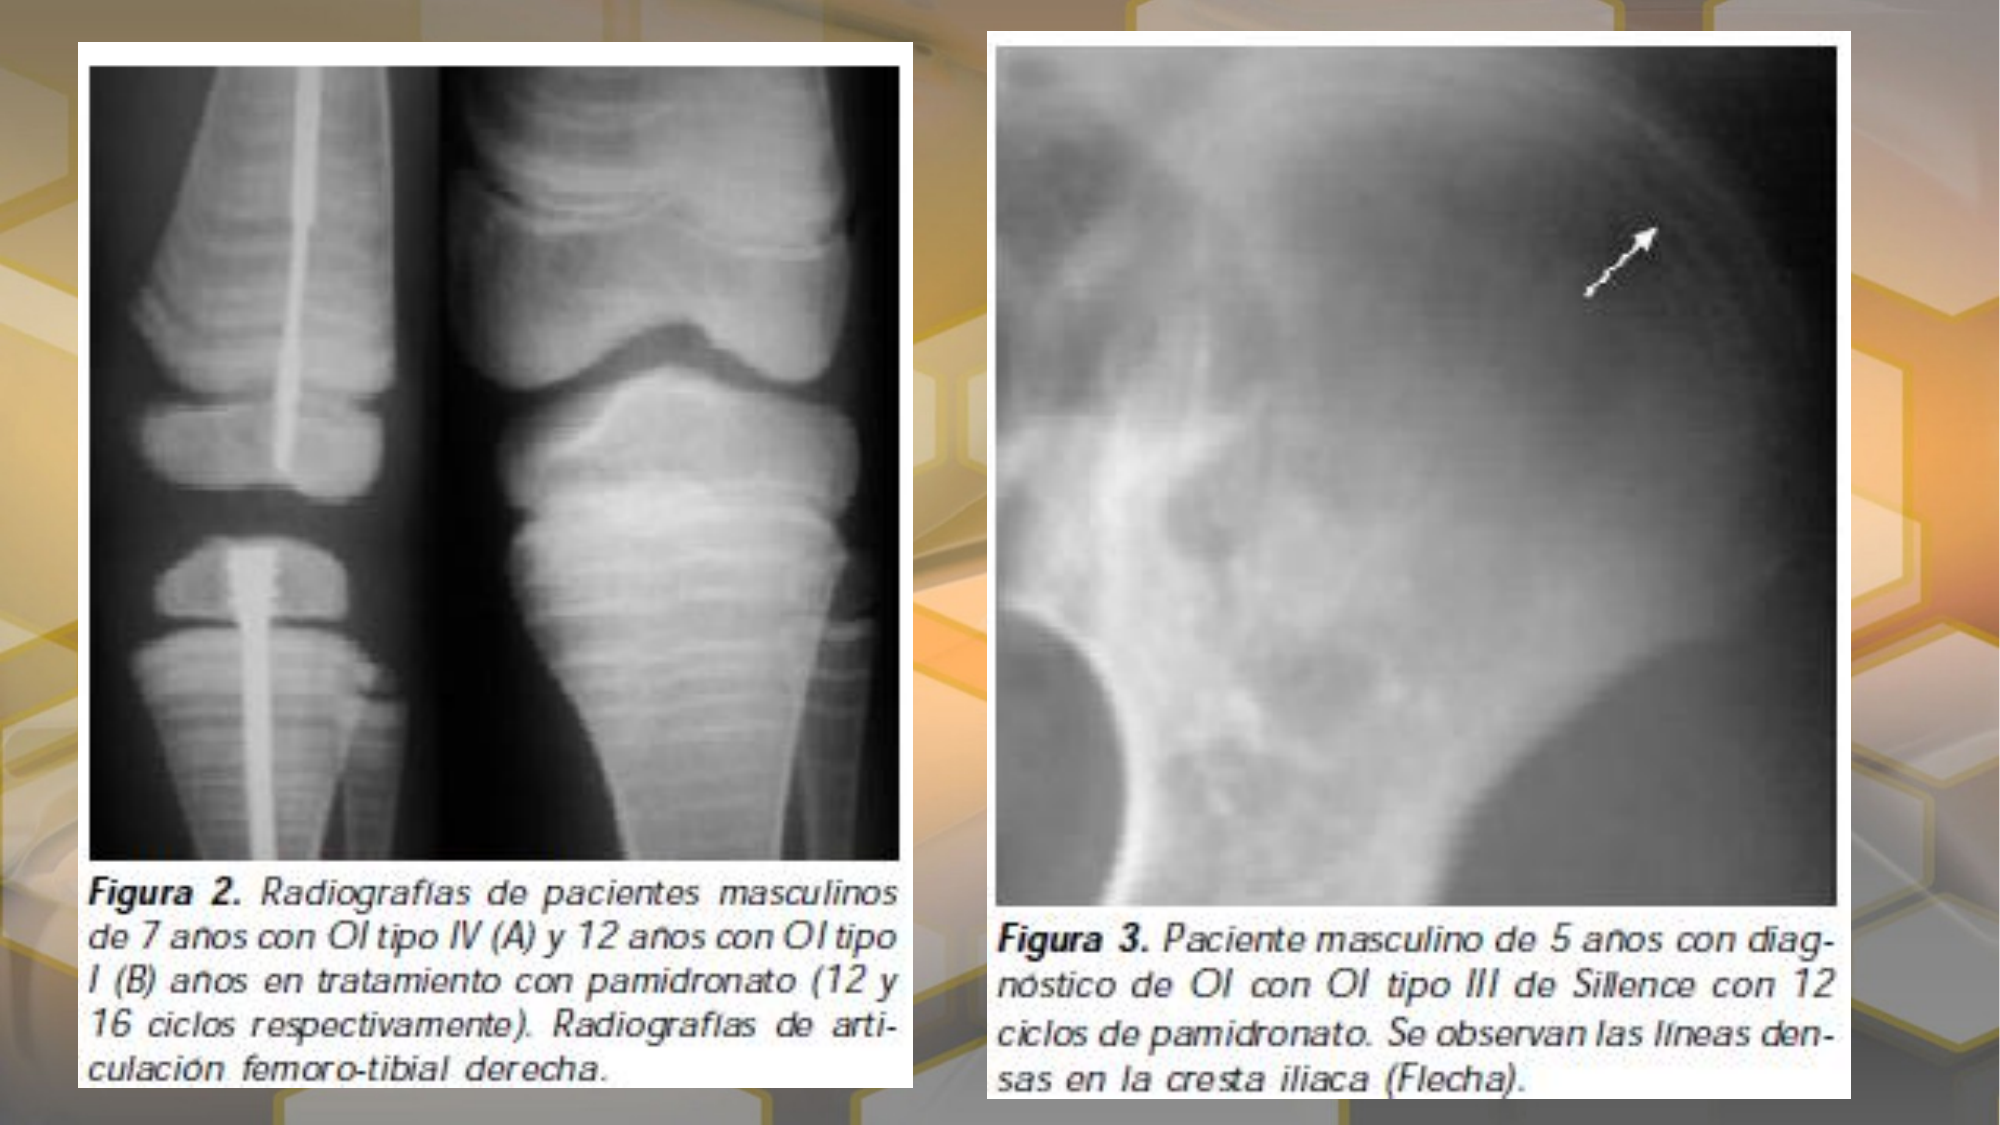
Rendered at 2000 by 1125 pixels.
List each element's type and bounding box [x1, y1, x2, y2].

list [78, 42, 913, 1088]
picture [0, 0, 2000, 1125]
